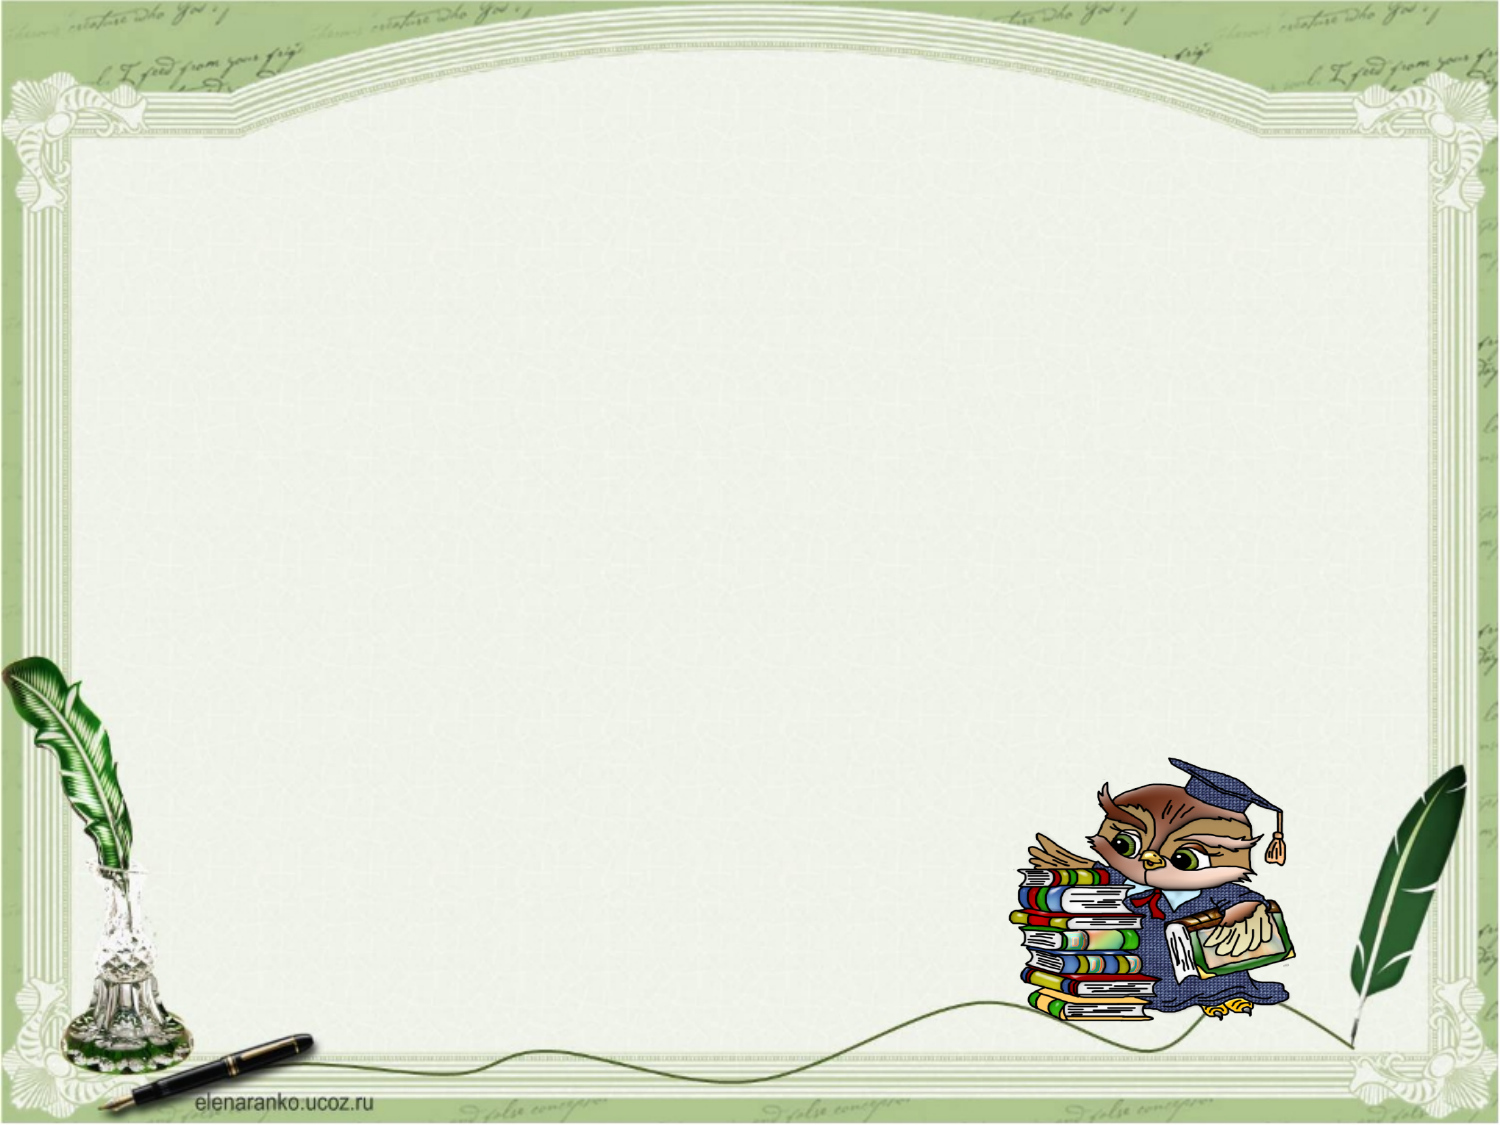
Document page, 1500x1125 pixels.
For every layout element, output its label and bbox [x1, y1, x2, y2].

picture [0, 0, 1500, 1125]
list [974, 751, 1323, 1029]
